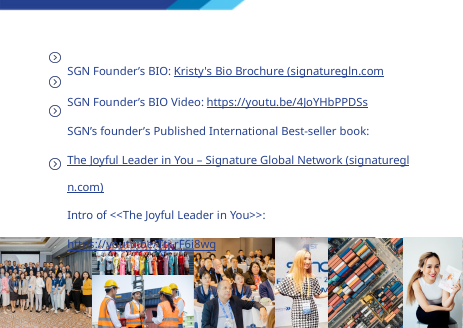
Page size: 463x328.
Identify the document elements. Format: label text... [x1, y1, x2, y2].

picture [48, 51, 61, 64]
picture [48, 105, 61, 117]
picture [0, 237, 463, 328]
text_box SGN Founder’s BIO: Kristy's Bio Brochure (signaturegln.com SGN Founder’s BIO Video: https://youtu.be/4JoYHbPPDSs SGN’s founder’s Published International Best-seller book: The Joyful Leader in You – Signature Global Network (signaturegln.com) Intro of <<The Joyful Leader in You>>: https://youtu.be/Ttj-rF6i8wg [67, 48, 410, 227]
picture [48, 76, 61, 88]
picture [48, 158, 61, 170]
picture [0, 0, 266, 14]
